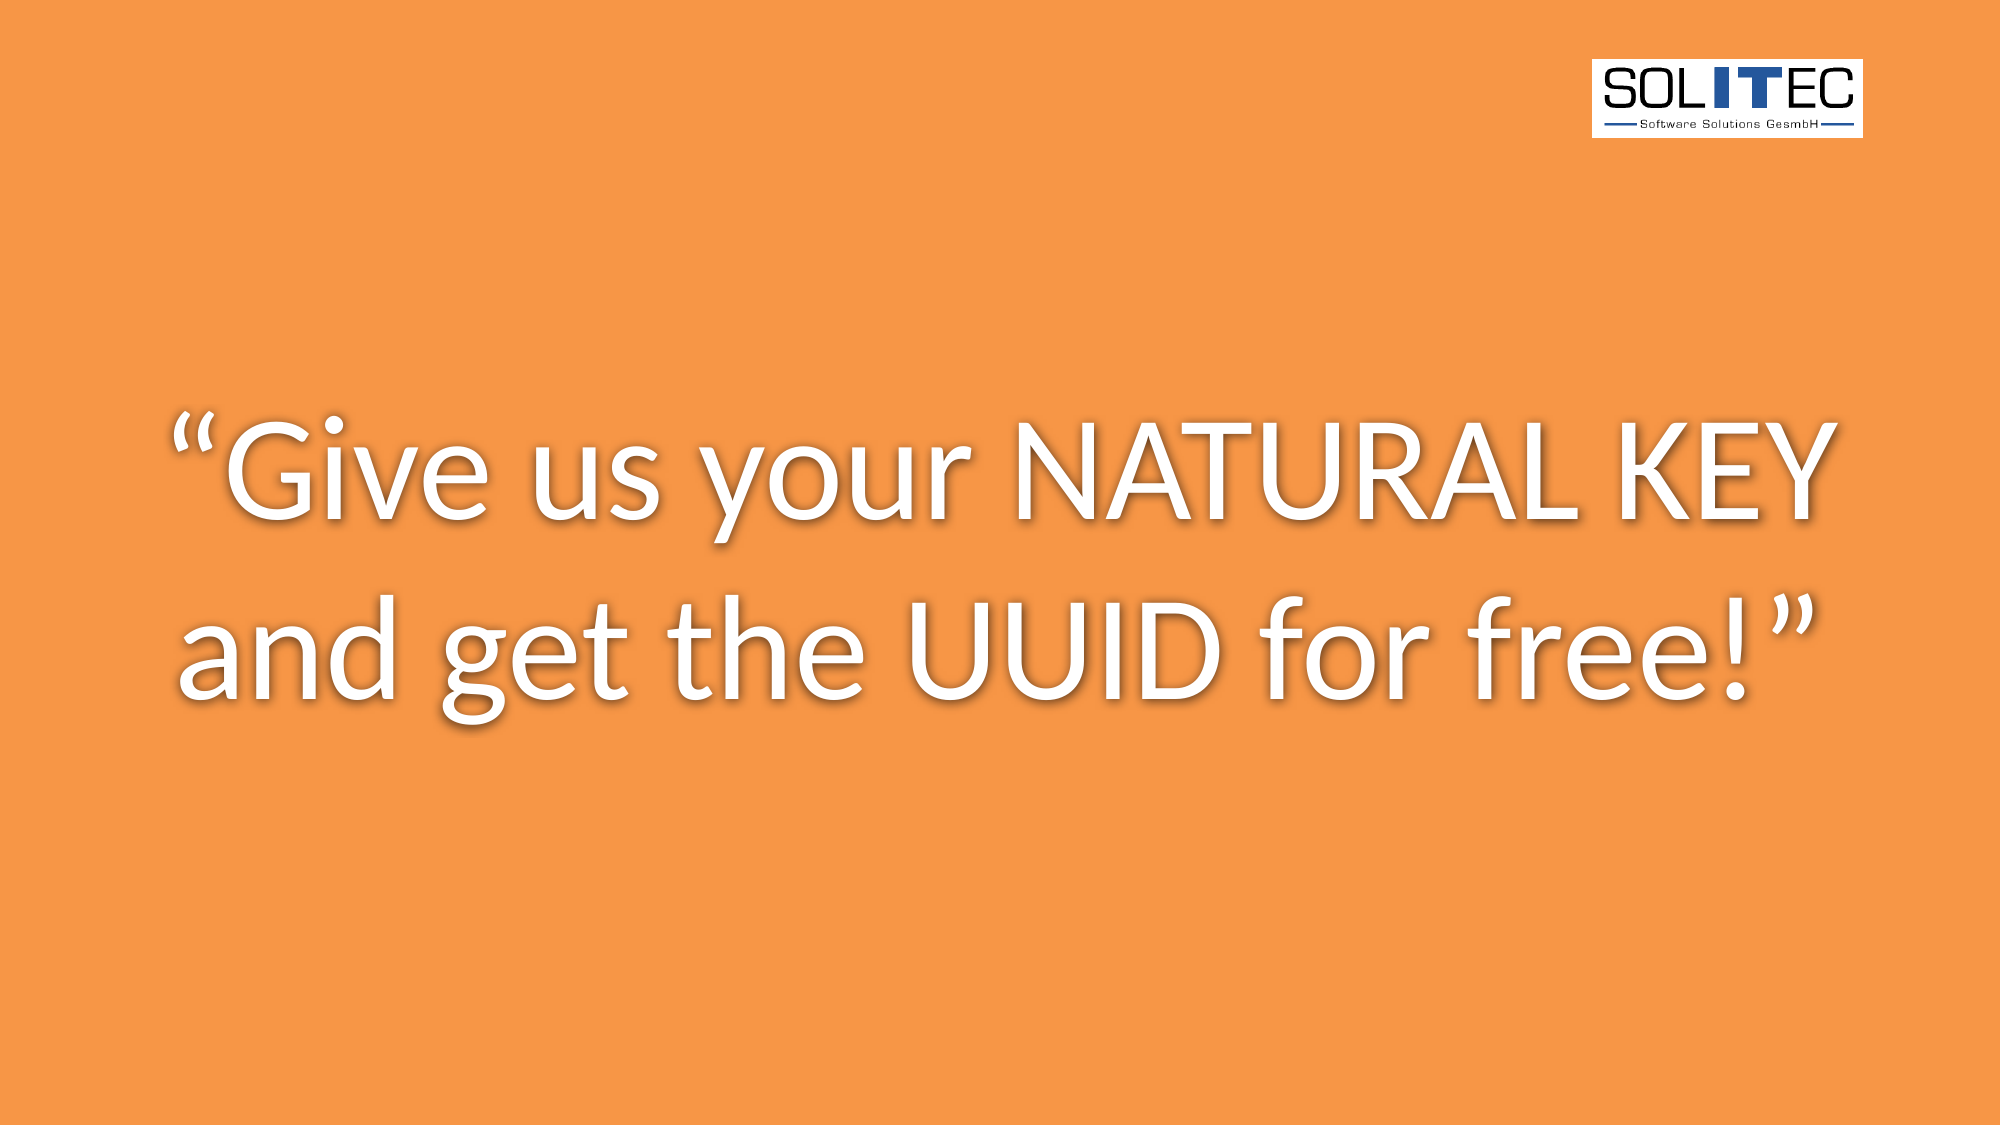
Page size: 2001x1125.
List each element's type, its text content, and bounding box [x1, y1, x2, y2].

text_box “Give us your NATURAL KEY and get the UUID for free!” [0, 476, 2000, 622]
picture [1592, 59, 1863, 138]
